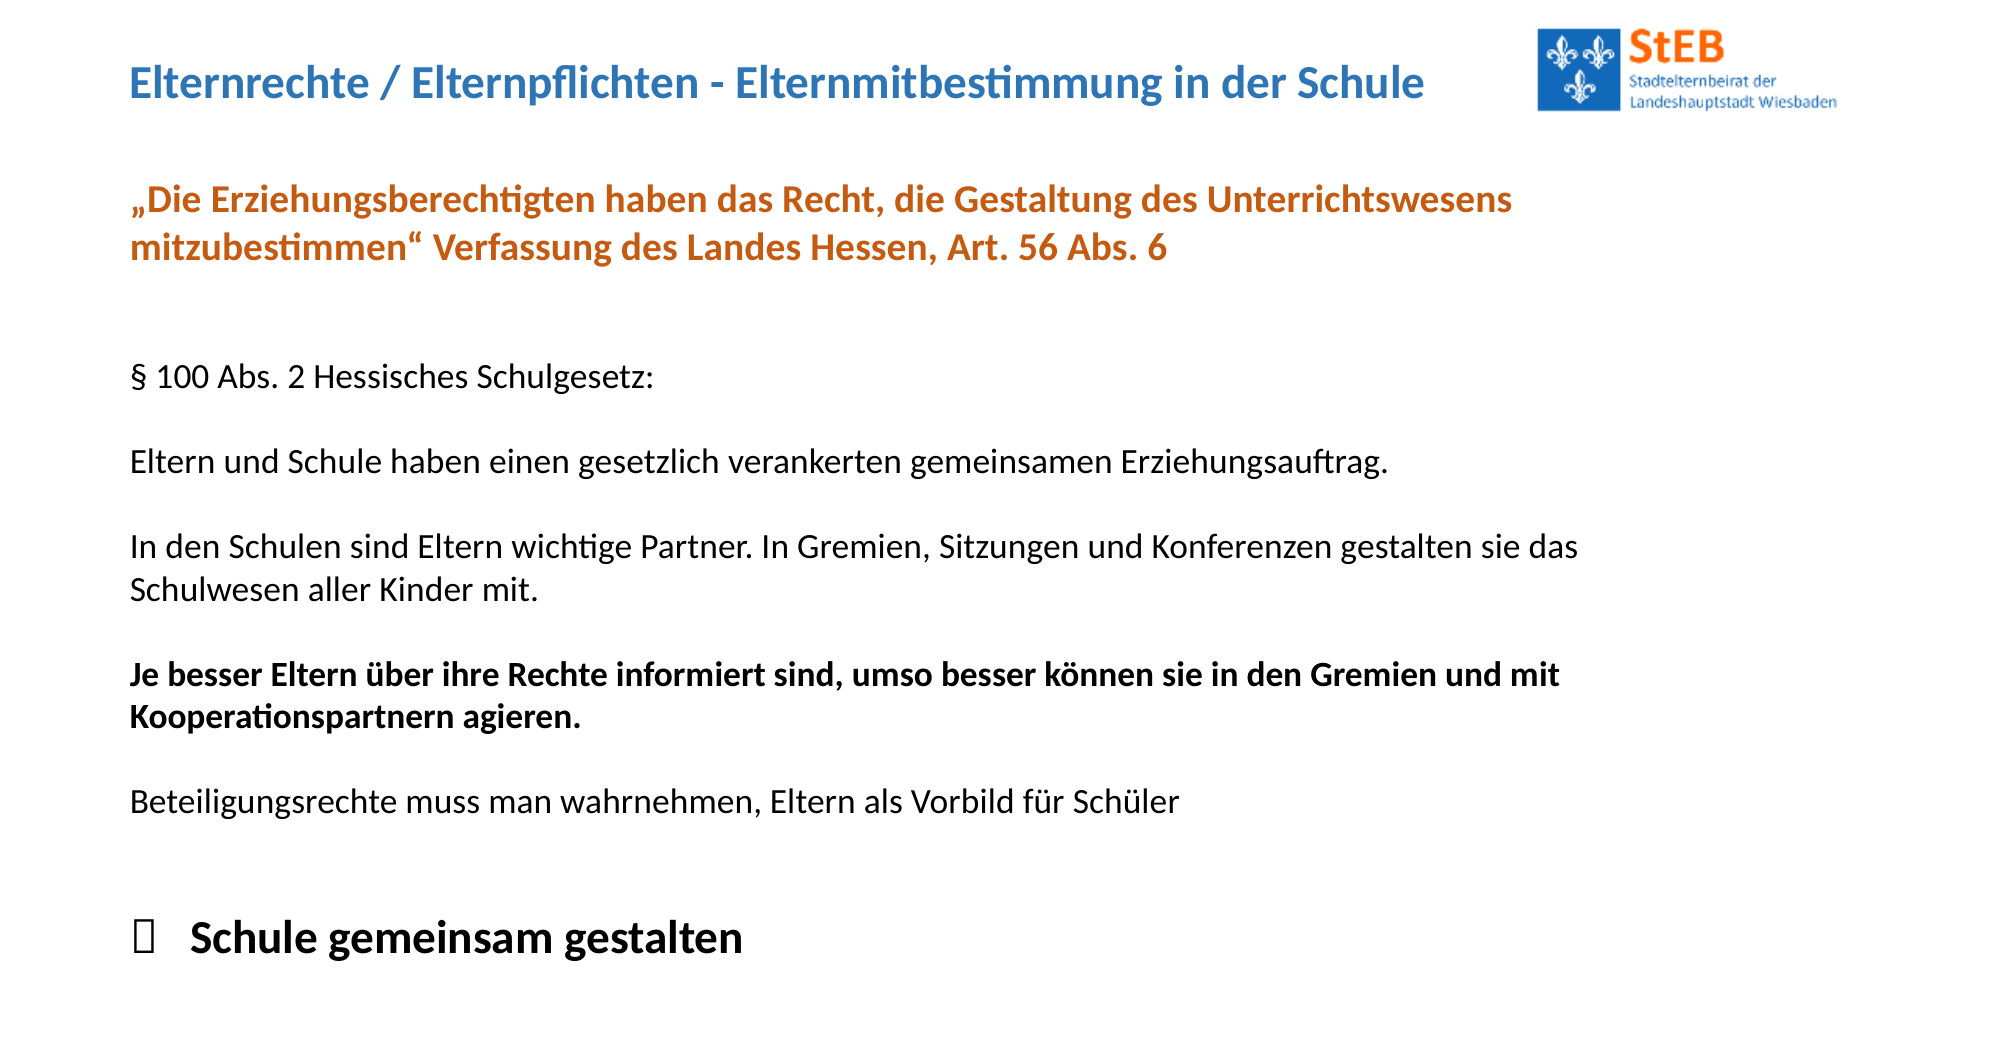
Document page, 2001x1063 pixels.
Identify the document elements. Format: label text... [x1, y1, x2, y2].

picture [1535, 26, 1845, 116]
text_box Elternrechte / Elternpflichten - Elternmitbestimmung in der Schule [114, 44, 1535, 116]
text_box „Die Erziehungsberechtigten haben das Recht, die Gestaltung des Unterrichtswesens mitzubestimmen“ Verfassung des Landes Hessen, Art. 56 Abs. 6 § 100 Abs. 2 Hessisches Schulgesetz: Eltern und Schule haben einen gesetzlich verankerten gemeinsamen Erziehungsauftrag. In den Schulen sind Eltern wichtige Partner. In Gremien, Sitzungen und Konferenzen gestalten sie das Schulwesen aller Kinder mit. Je besser Eltern über ihre Rechte informiert sind, umso besser können sie in den Gremien und mit Kooperationspartnern agieren. Beteiligungsrechte muss man wahrnehmen, Eltern als Vorbild für Schüler  Schule gemeinsam gestalten [114, 166, 1745, 970]
